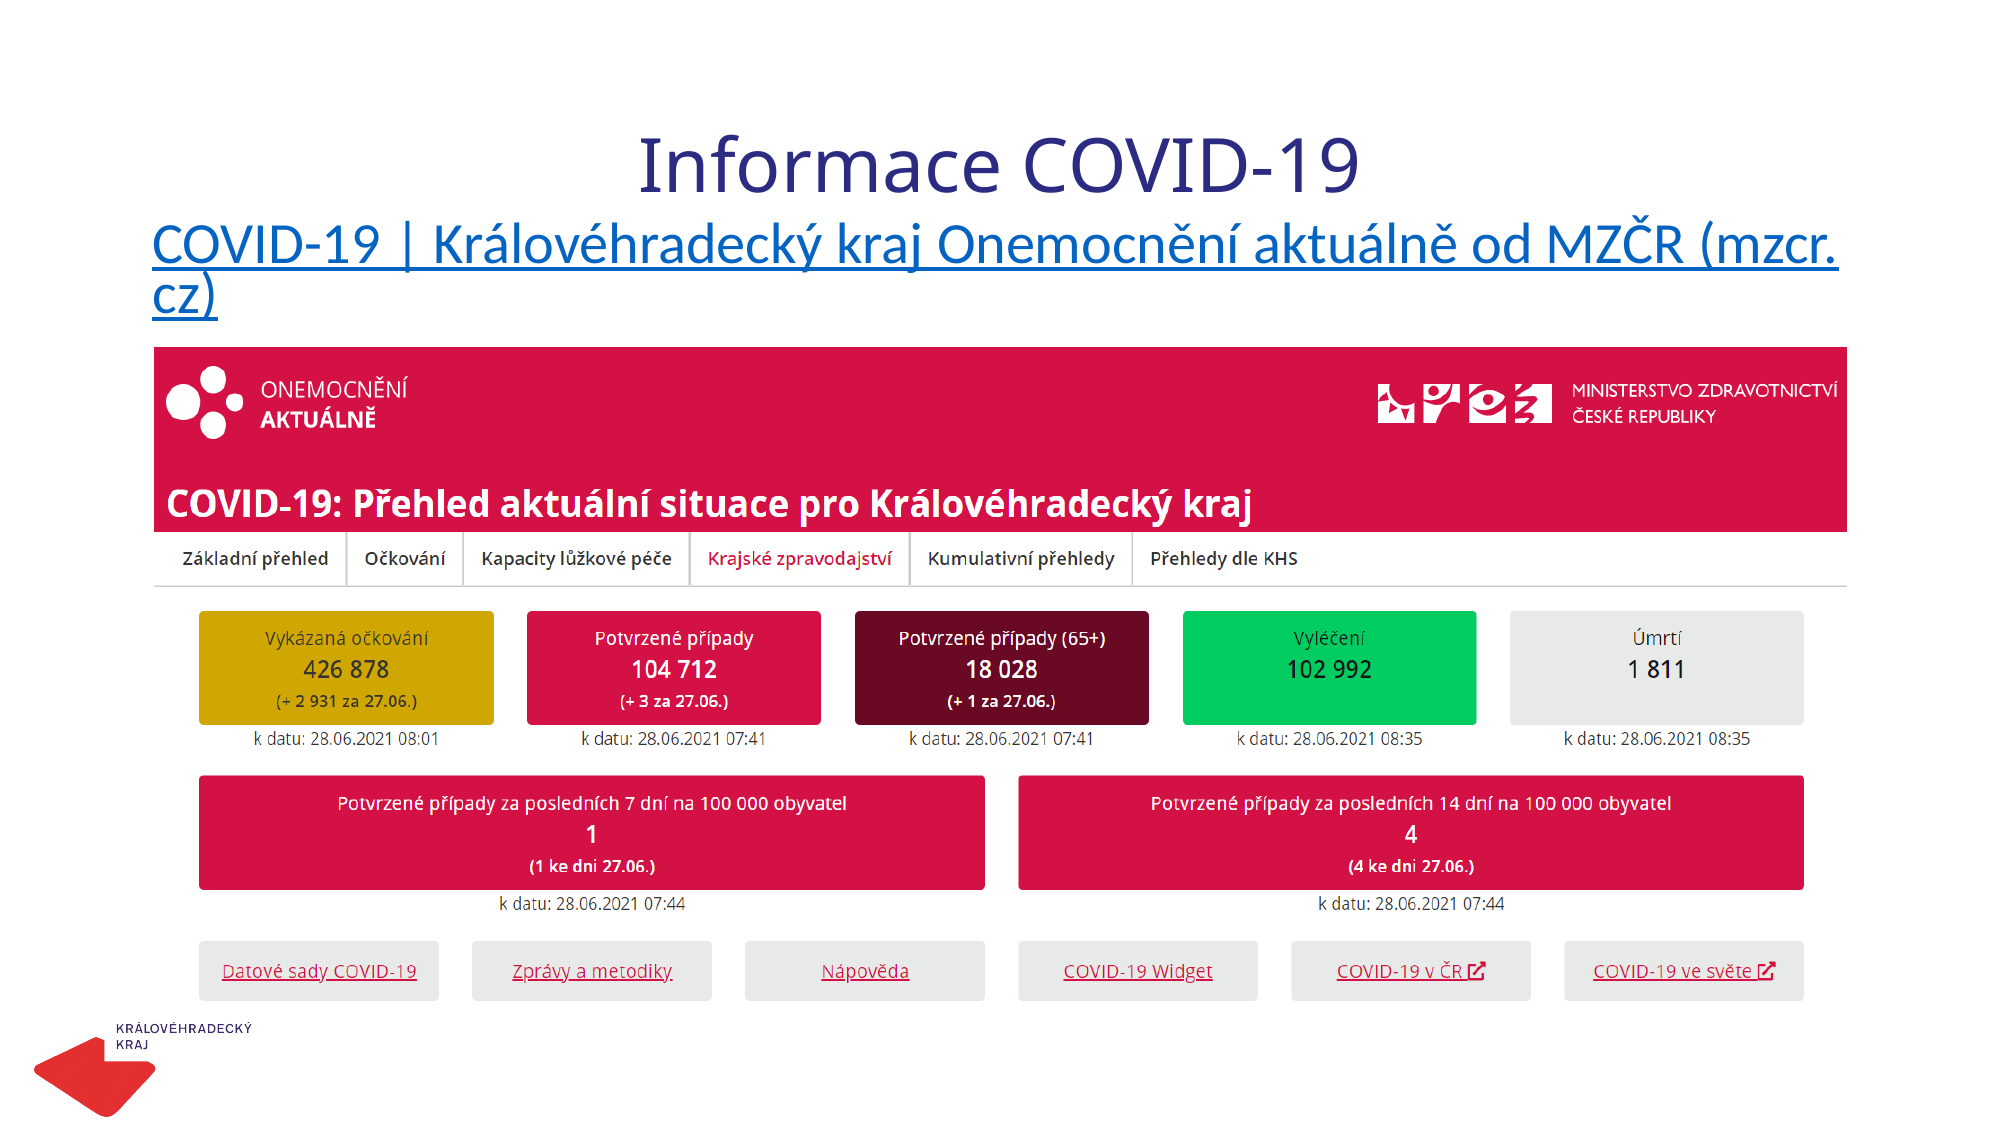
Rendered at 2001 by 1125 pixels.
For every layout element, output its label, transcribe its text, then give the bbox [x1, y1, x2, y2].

picture [30, 347, 1847, 1125]
title Informace COVID-19 [137, 59, 1863, 205]
list COVID-19 | Královéhradecký kraj Onemocnění aktuálně od MZČR (mzcr.cz) [137, 205, 1863, 859]
